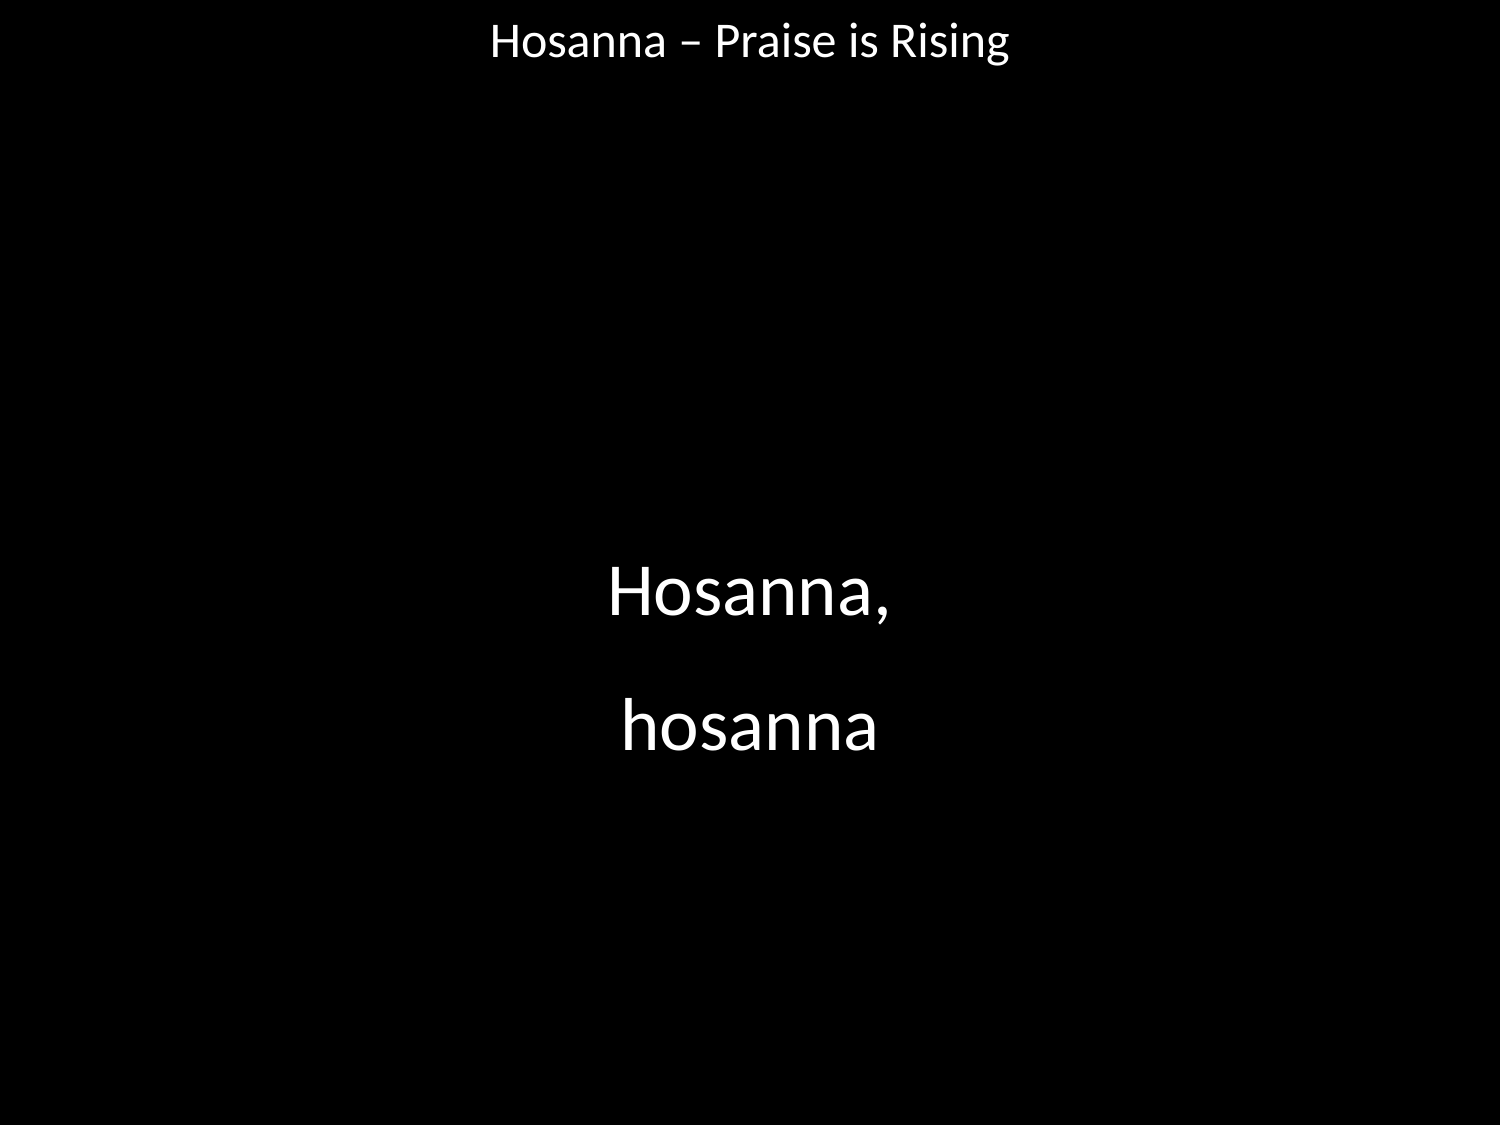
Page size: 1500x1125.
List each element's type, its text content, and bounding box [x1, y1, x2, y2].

list Hosanna – Praise is Rising [0, 0, 1500, 75]
list Hosanna, hosanna [0, 149, 1500, 1110]
